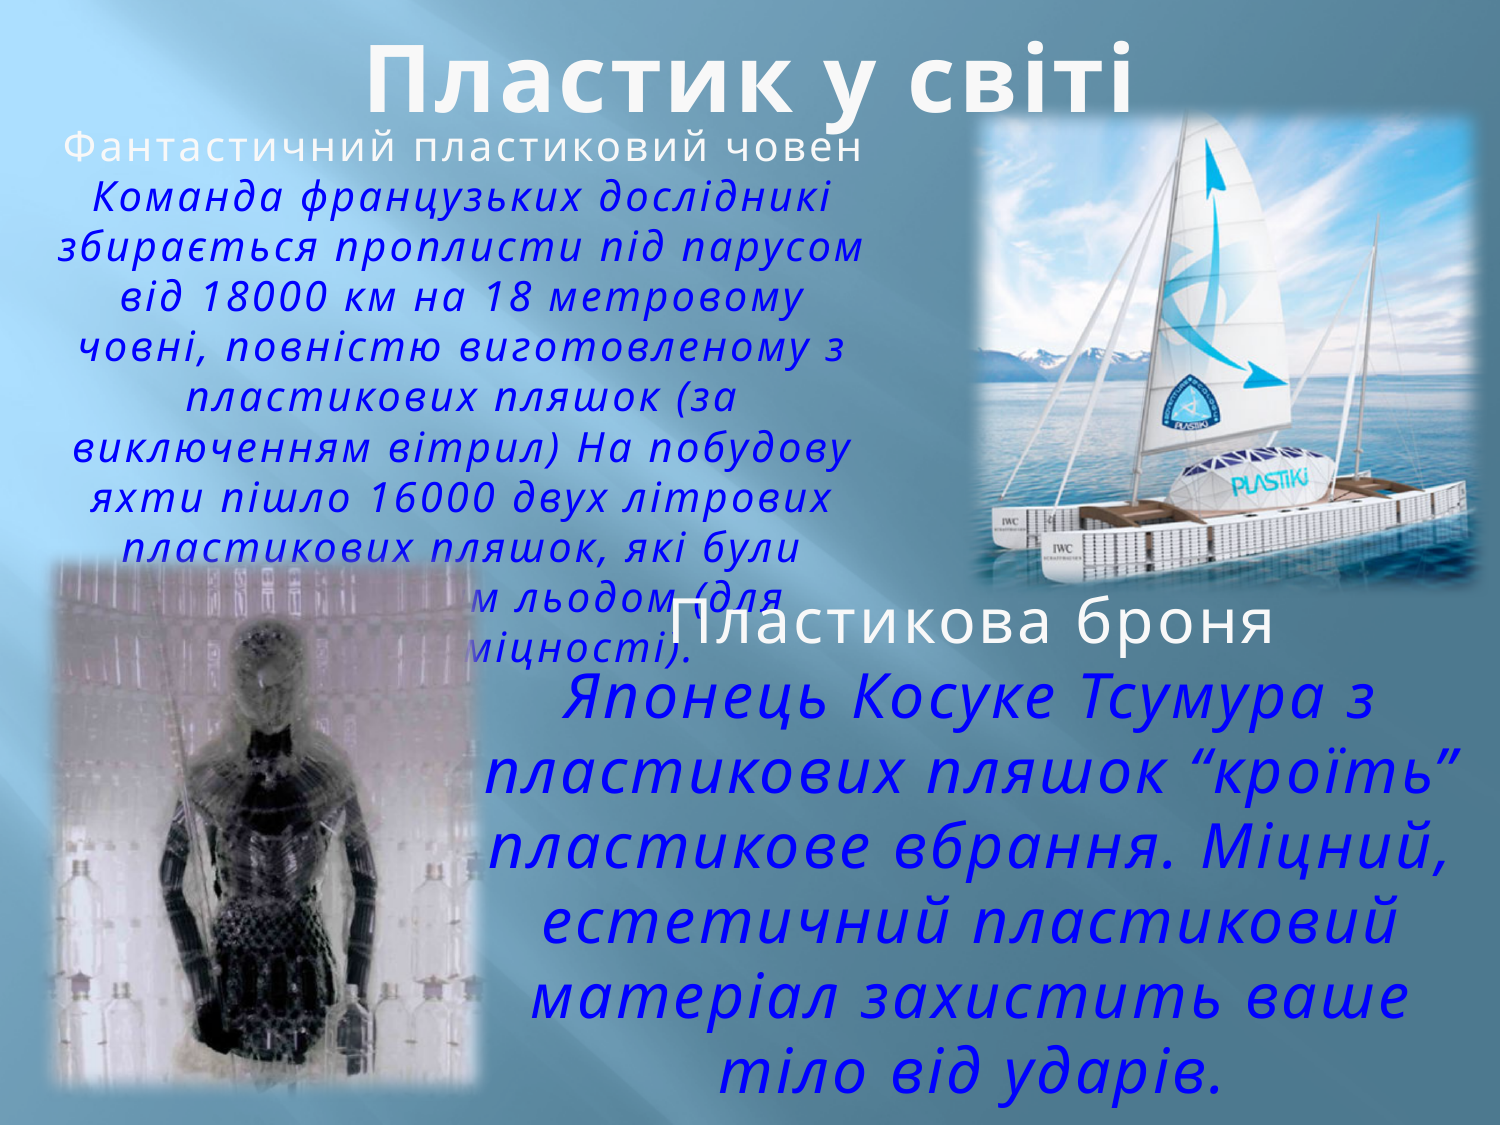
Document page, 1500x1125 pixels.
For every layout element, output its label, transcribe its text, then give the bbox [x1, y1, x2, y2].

text_box Пластик у світі [320, 11, 1180, 118]
text_box Фантастичний пластиковий човен Команда французьких дослідникі збирається проплисти під парусом від 18000 км на 18 метровому човні, повністю виготовленому з пластикових пляшок (за виключенням вітрил) На побудову яхти пішло 16000 двух літрових пластикових пляшок, які були заповнені сухим льодом (для придання міцності). [35, 112, 891, 574]
picture [964, 99, 1489, 597]
picture [36, 547, 492, 1102]
text_box Пластикова броня Японець Косуке Тсумура з пластикових пляшок “кроїть” пластикове вбрання. Міцний, естетичний пластиковий матеріал захистить ваше тіло від ударів. [468, 574, 1477, 1114]
